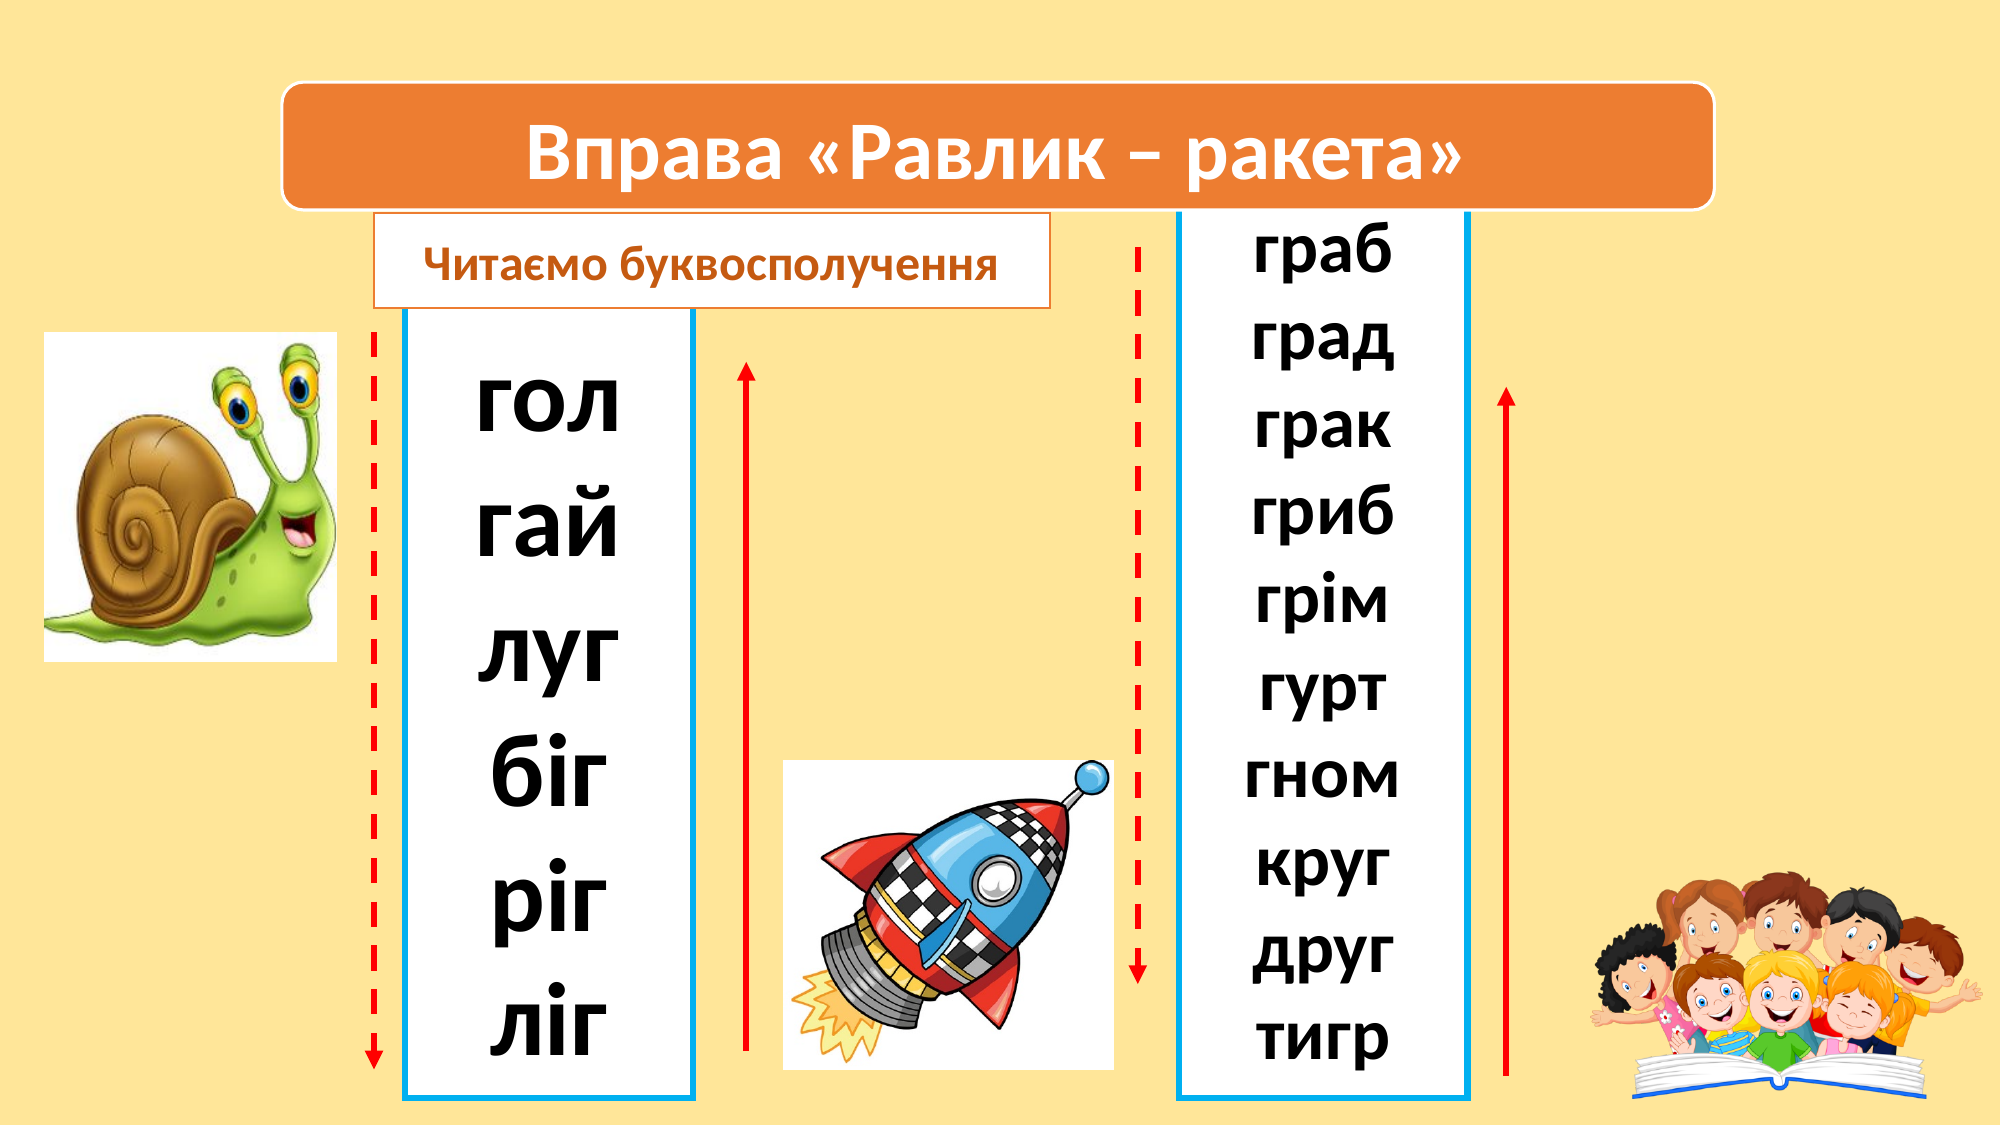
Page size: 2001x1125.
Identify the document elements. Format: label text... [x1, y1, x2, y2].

text_box Вправа «Равлик – ракета» [280, 80, 1716, 212]
picture [44, 332, 337, 662]
text_box гол гай луг біг ріг ліг [404, 309, 694, 1099]
picture [783, 760, 1114, 1070]
picture [1590, 869, 1983, 1099]
text_box граб град грак гриб грім гурт гном круг друг тигр [1178, 212, 1468, 1099]
text_box Читаємо буквосполучення [373, 212, 1051, 309]
